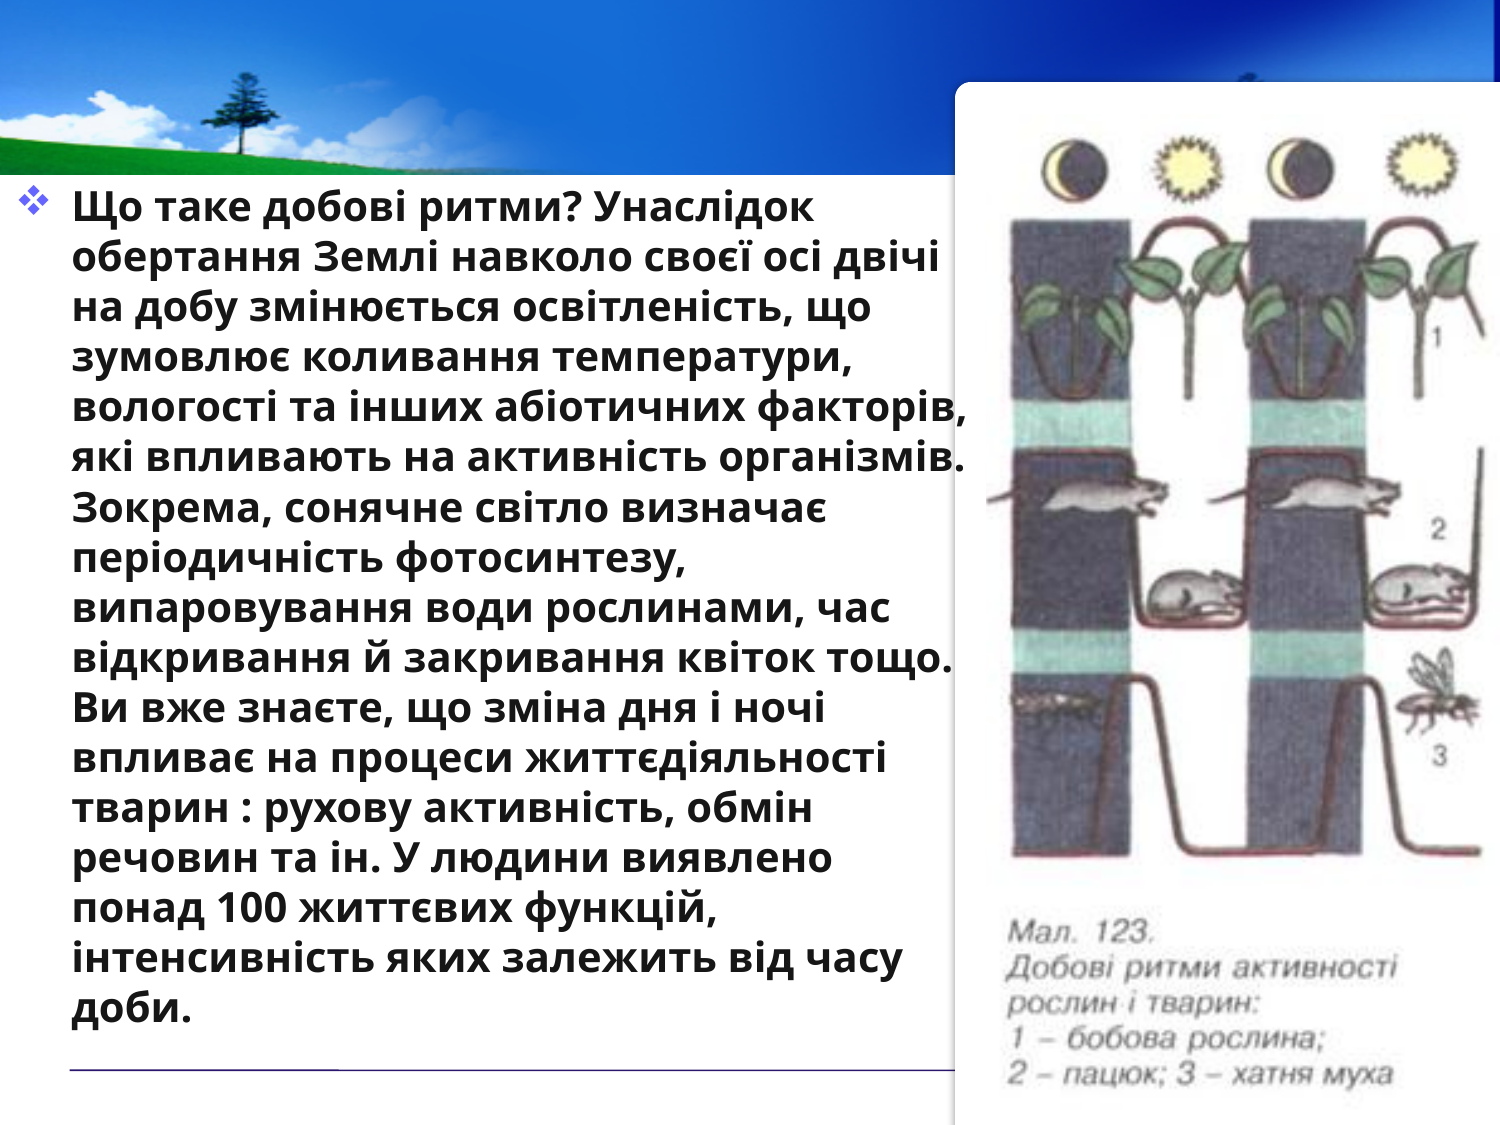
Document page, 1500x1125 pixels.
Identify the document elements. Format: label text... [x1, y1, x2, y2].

picture [0, 0, 1500, 172]
list Що таке добові ритми? Унаслідок обертання Землі навколо своєї осі двічі на добу змінюється освітленість, що зумовлює коливання температури, вологості та інших абіотичних факторів, які впливають на активність організмів. Зокрема, сонячне світло визначає періодичність фотосинтезу, випаровування води рослинами, час відкривання й закривання квіток тощо. Ви вже знаєте, що зміна дня і ночі впливає на процеси життєдіяльності тварин : рухову активність, обмін речовин та ін. У людини виявлено понад 100 життєвих функцій, інтенсивність яких залежить від часу доби. [0, 172, 980, 973]
picture [985, 113, 1500, 1125]
